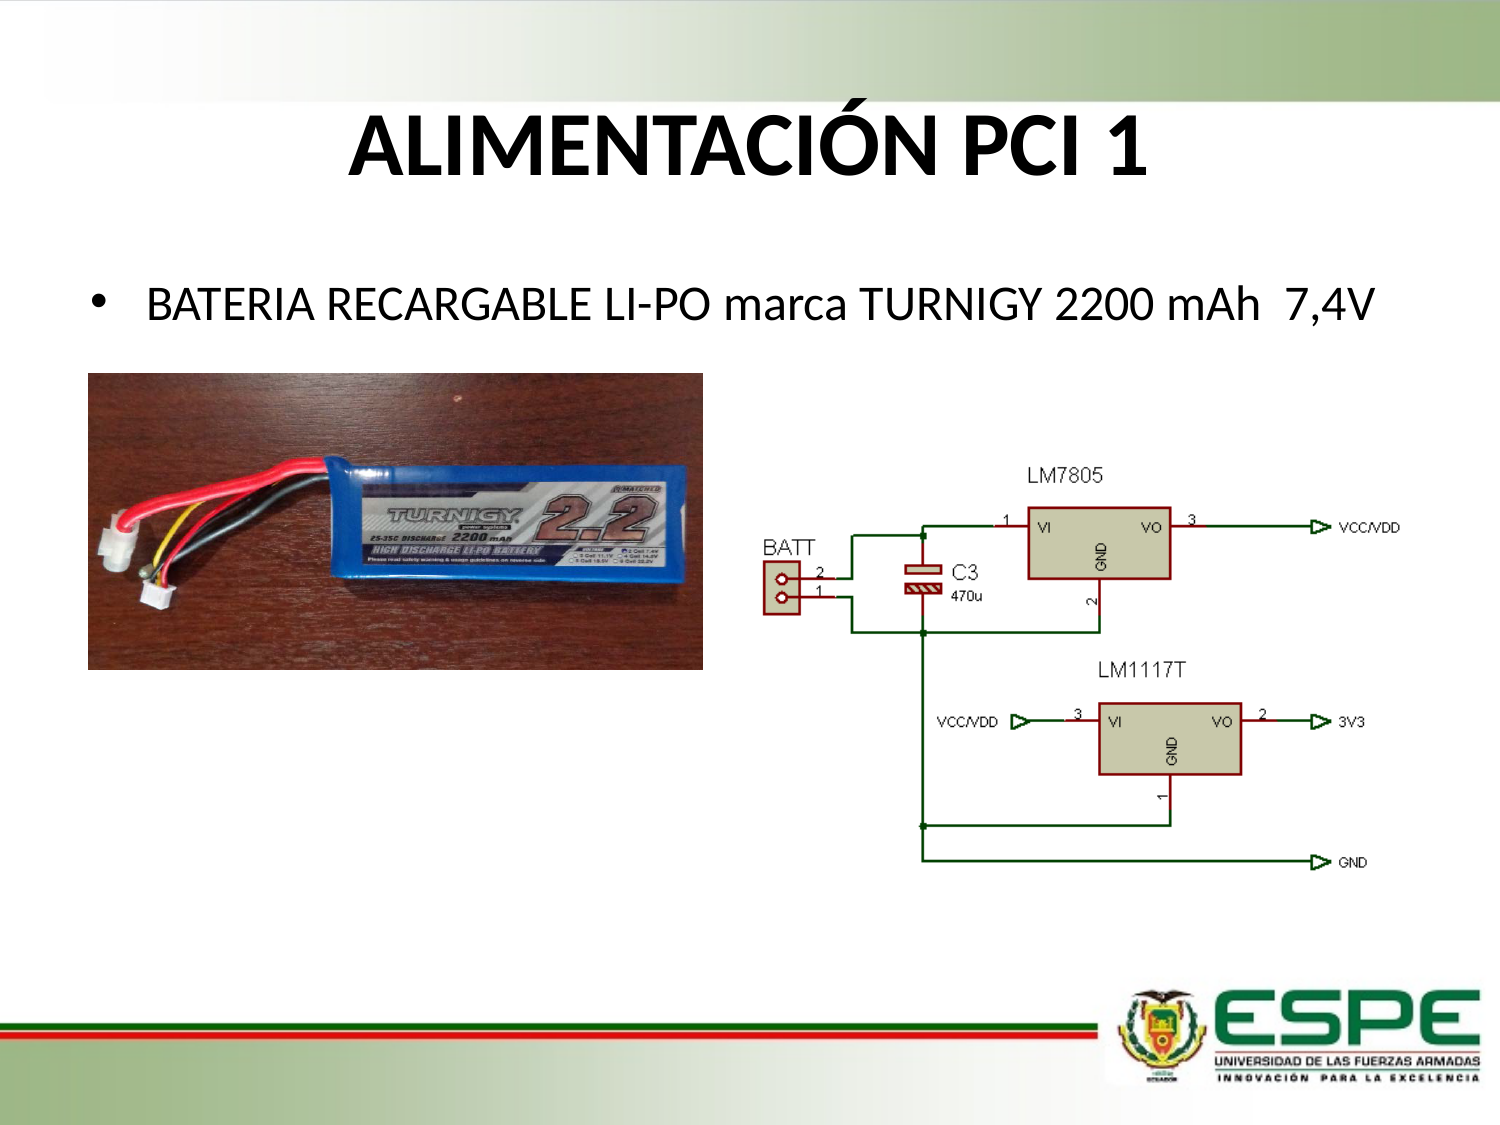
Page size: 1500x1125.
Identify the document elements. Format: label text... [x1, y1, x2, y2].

title ALIMENTACIÓN PCI 1 [75, 45, 1425, 233]
list BATERIA RECARGABLE LI-PO marca TURNIGY 2200 mAh 7,4V [75, 262, 1425, 1005]
picture [0, 0, 1500, 1125]
